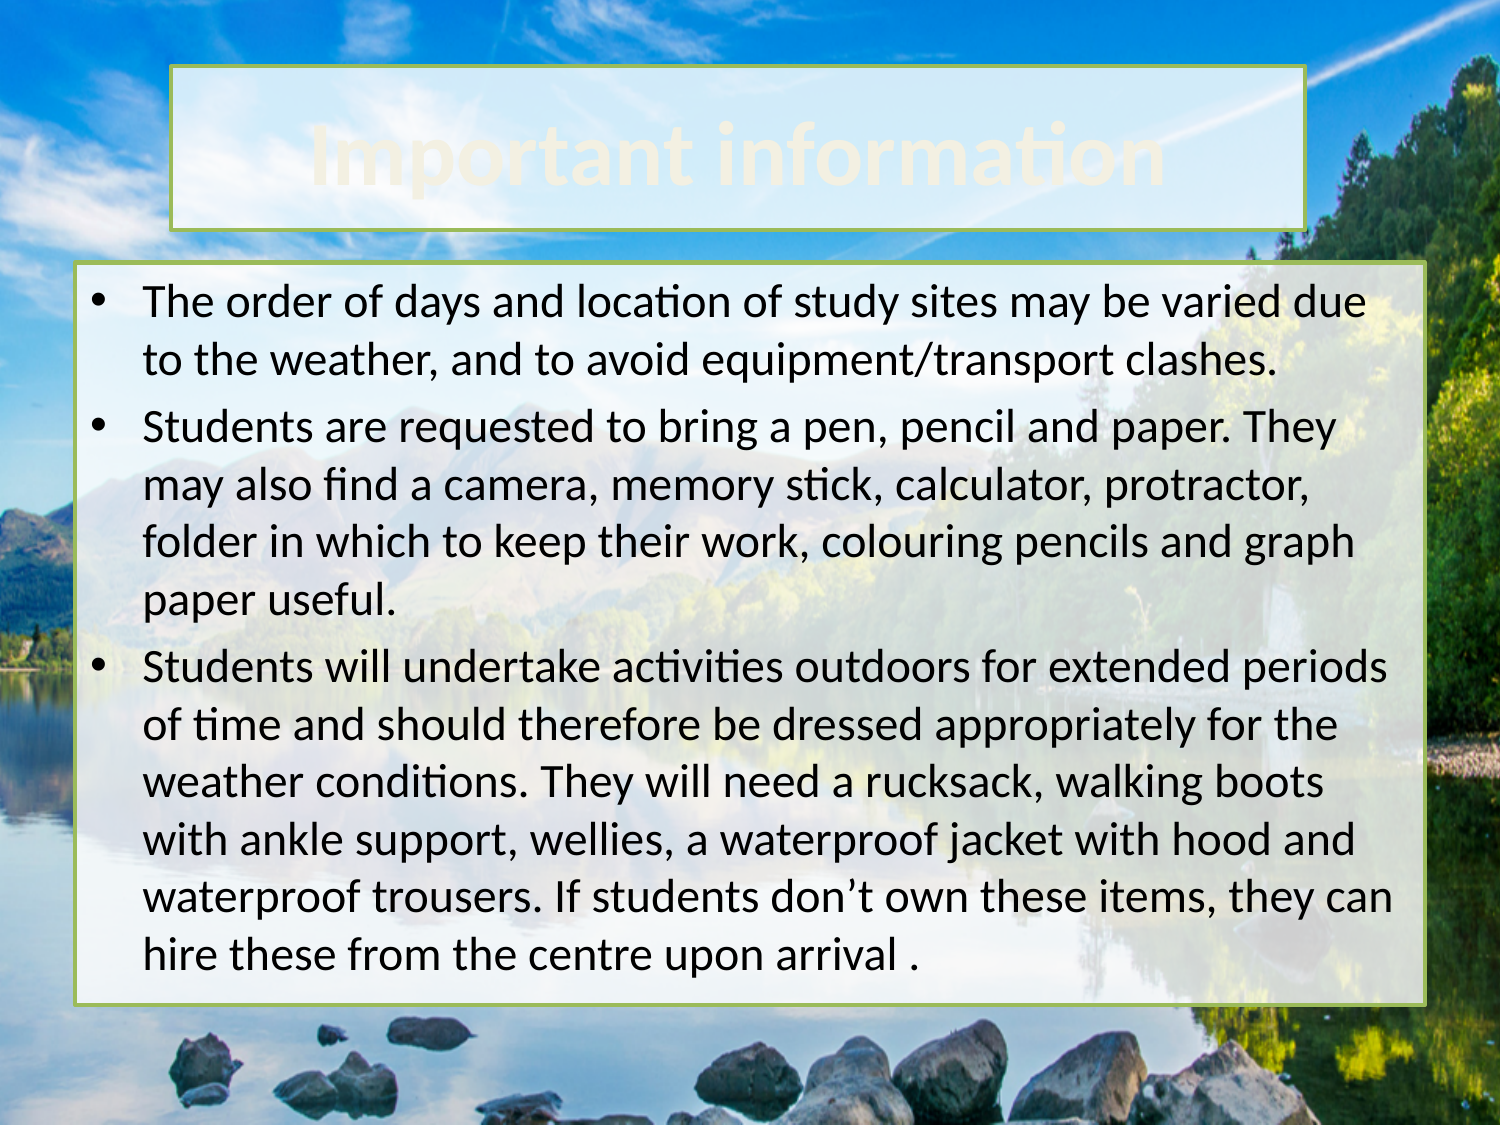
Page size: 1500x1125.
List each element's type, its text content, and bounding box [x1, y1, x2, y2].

title Important information [169, 64, 1307, 232]
list The order of days and location of study sites may be varied due to the weather, and to avoid equipment/transport clashes. Students are requested to bring a pen, pencil and paper. They may also find a camera, memory stick, calculator, protractor, folder in which to keep their work, colouring pencils and graph paper useful. Students will undertake activities outdoors for extended periods of time and should therefore be dressed appropriately for the weather conditions. They will need a rucksack, walking boots with ankle support, wellies, a waterproof jacket with hood and waterproof trousers. If students don’t own these items, they can hire these from the centre upon arrival . [73, 260, 1427, 1007]
picture [0, 0, 1500, 1125]
